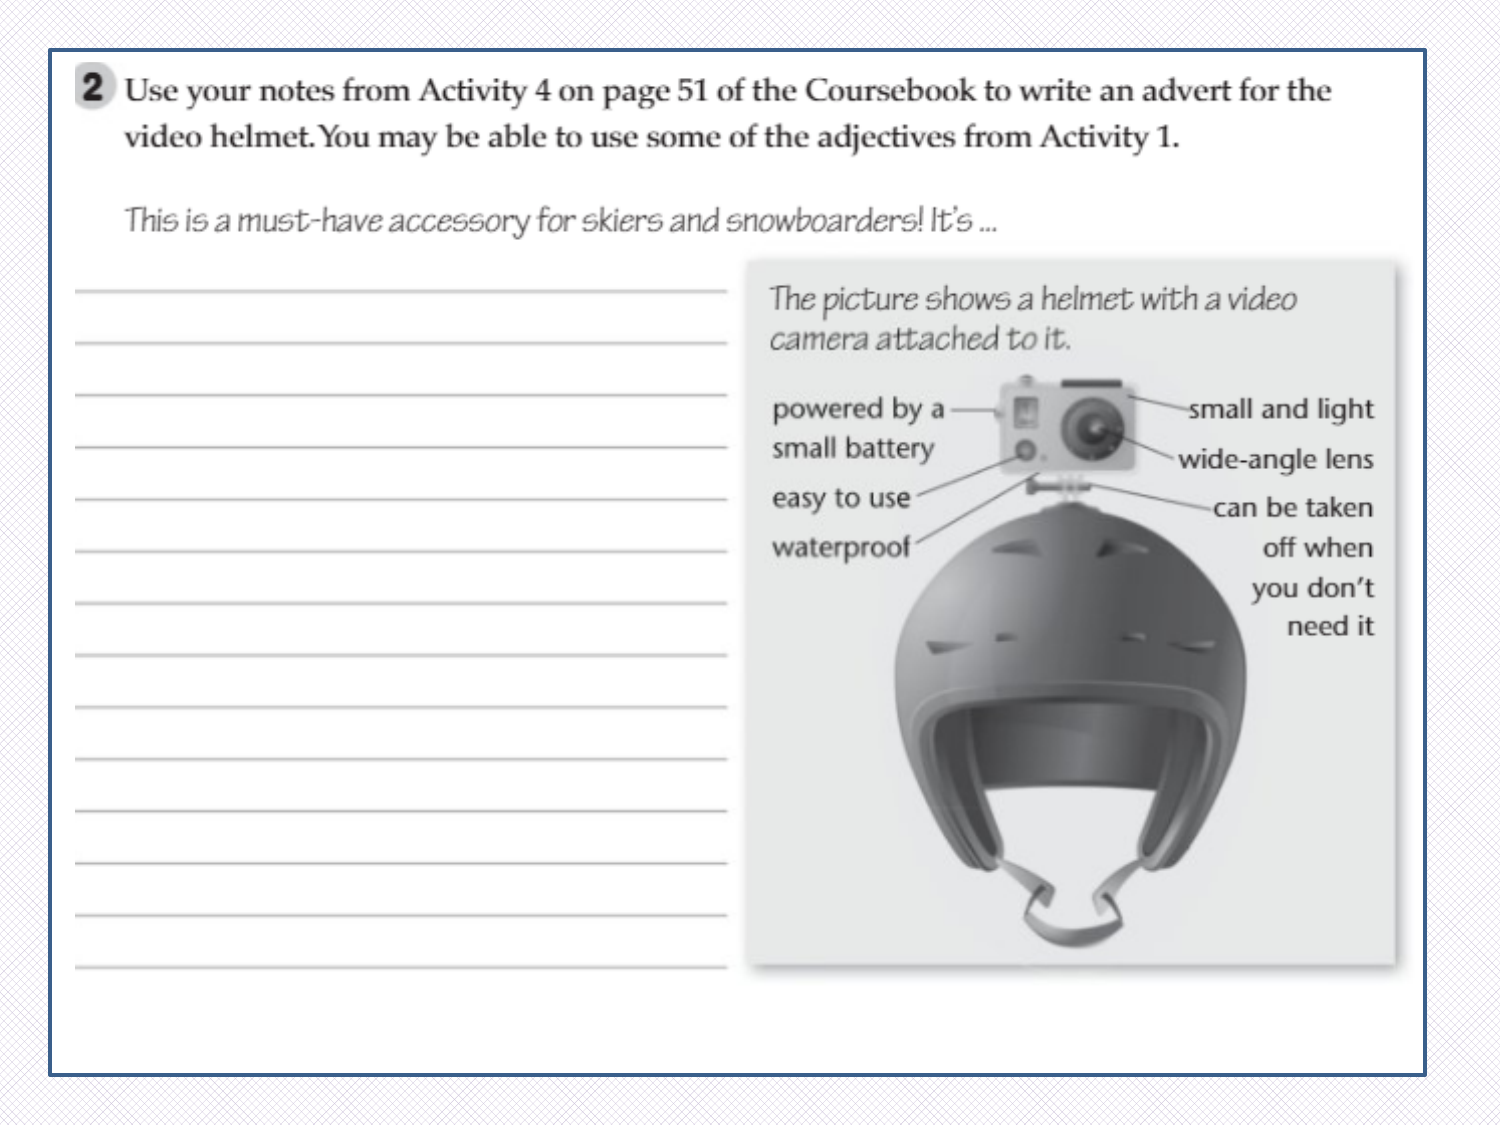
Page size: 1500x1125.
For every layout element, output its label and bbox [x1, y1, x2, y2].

picture [74, 62, 1415, 1001]
text_box [48, 48, 1427, 1077]
